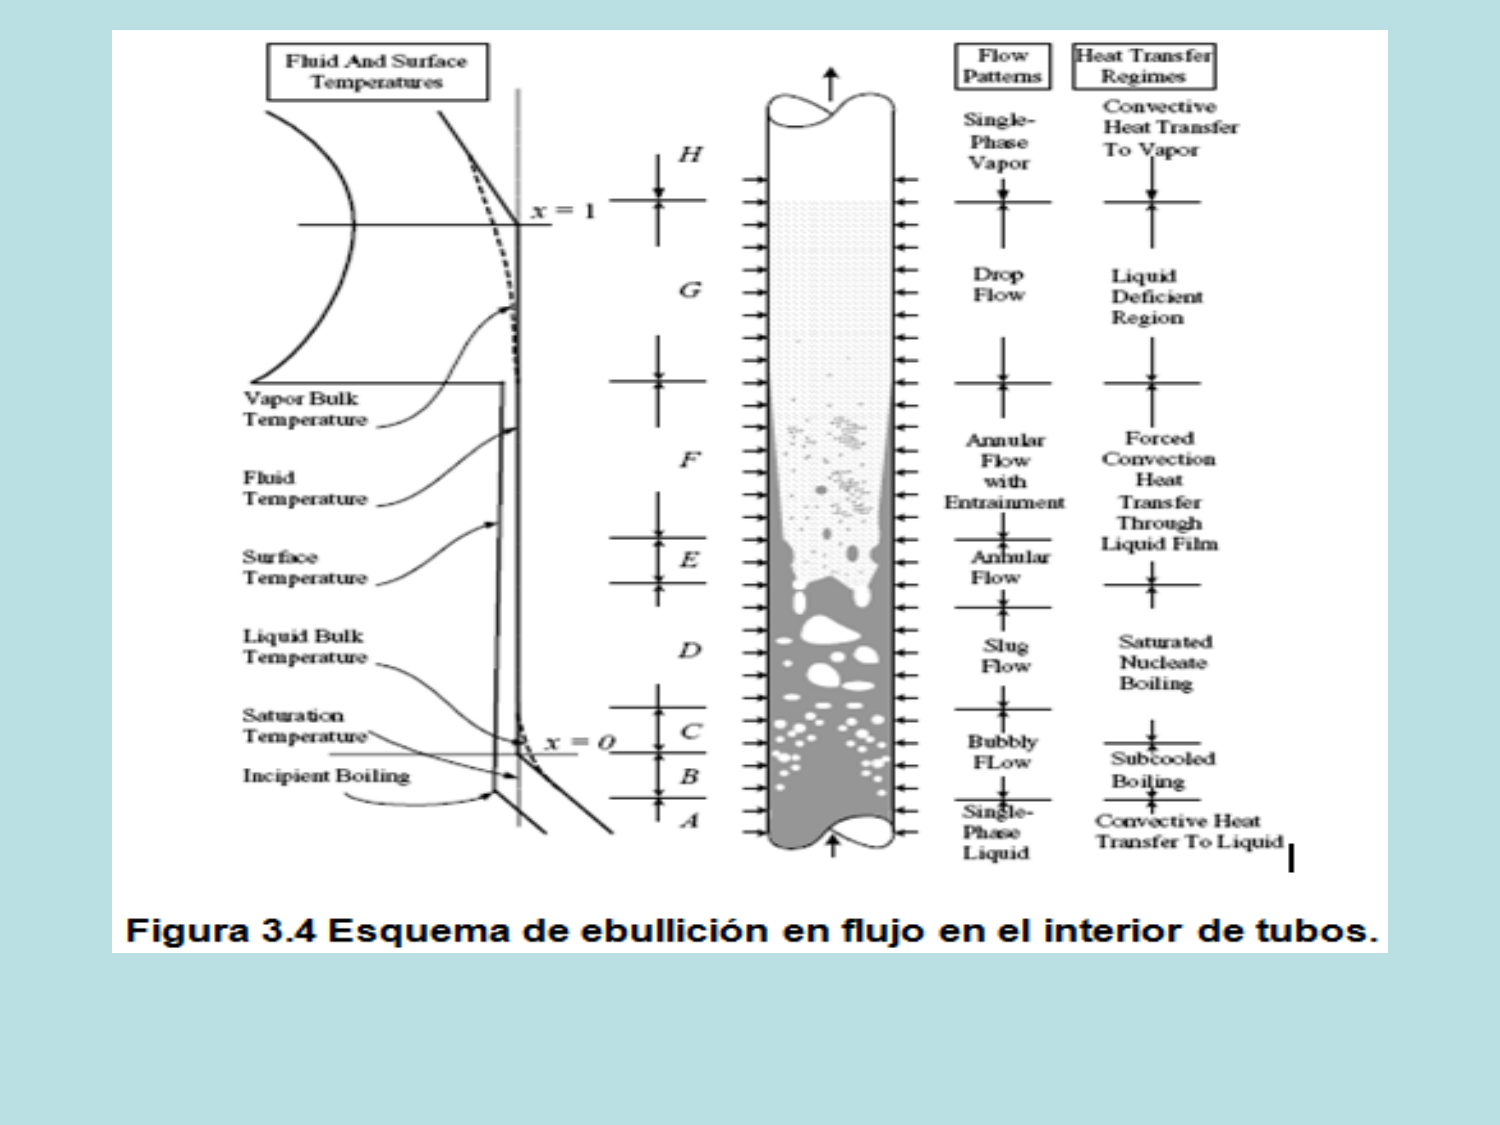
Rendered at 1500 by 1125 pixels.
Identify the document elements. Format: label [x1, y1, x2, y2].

picture [111, 30, 1389, 953]
